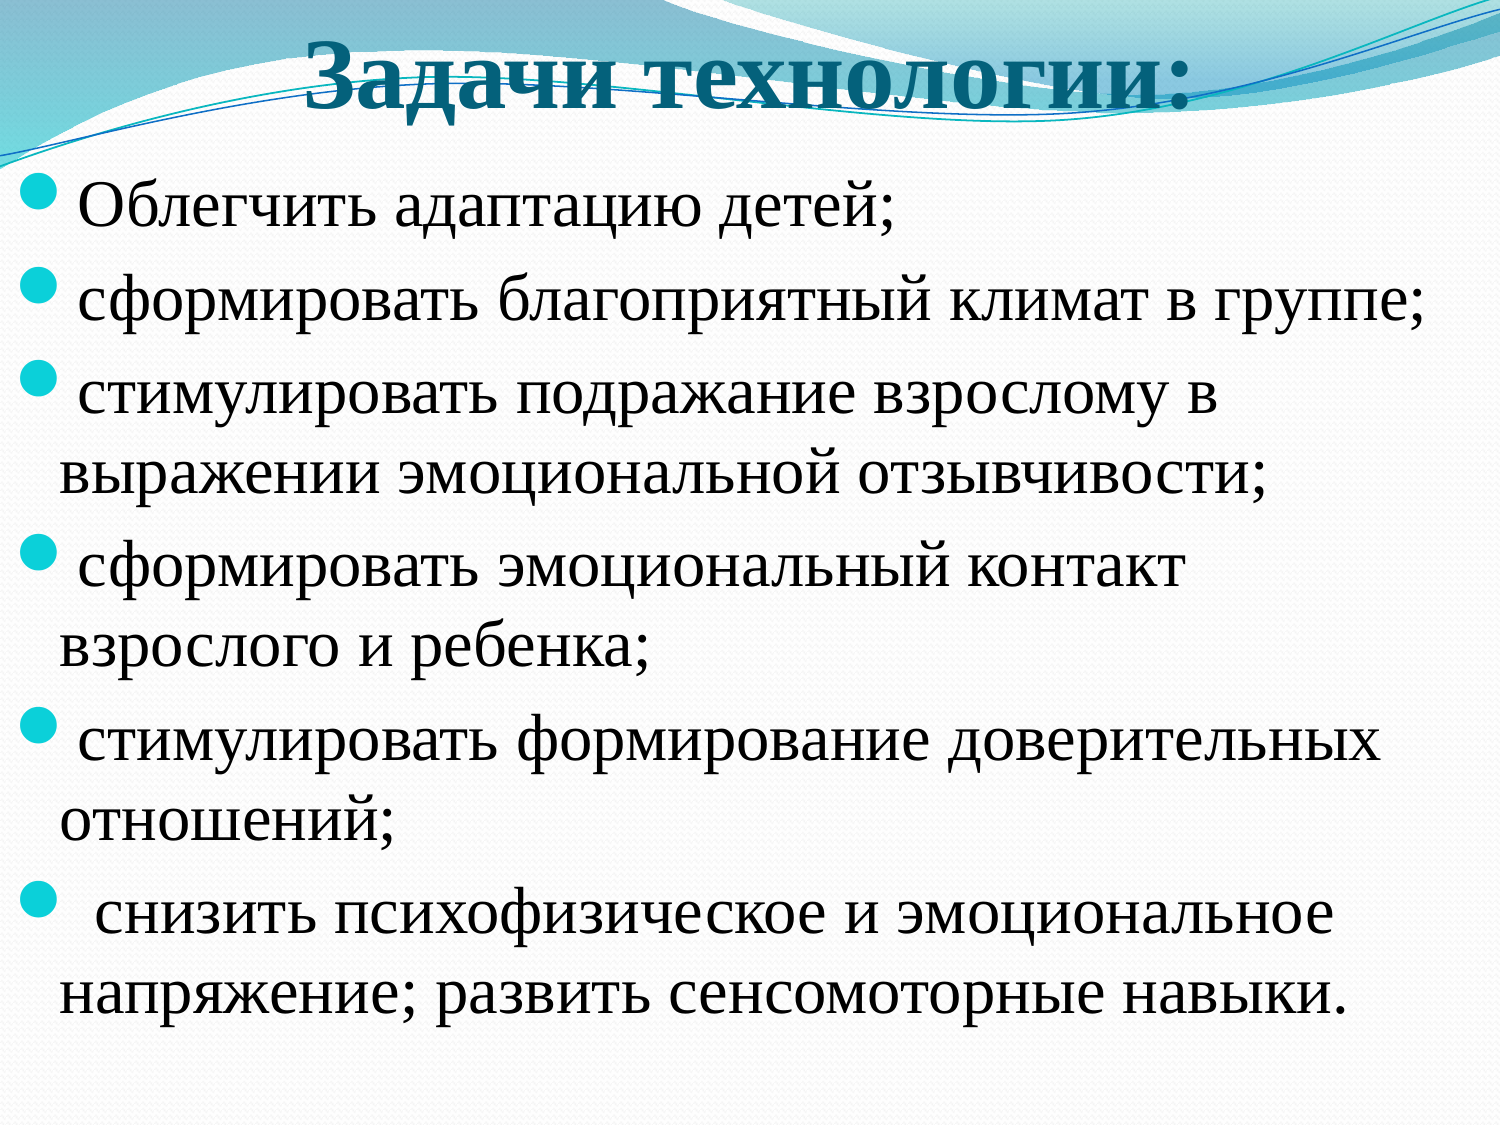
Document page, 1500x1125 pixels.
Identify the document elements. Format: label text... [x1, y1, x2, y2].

title Задачи технологии: [0, 0, 1500, 129]
list Облегчить адаптацию детей; сформировать благоприятный климат в группе; стимулировать подражание взрослому в выражении эмоциональной отзывчивости; сформировать эмоциональный контакт взрослого и ребенка; стимулировать формирование доверительных отношений; снизить психофизическое и эмоциональное напряжение; развить сенсомоторные навыки. [0, 152, 1500, 1125]
